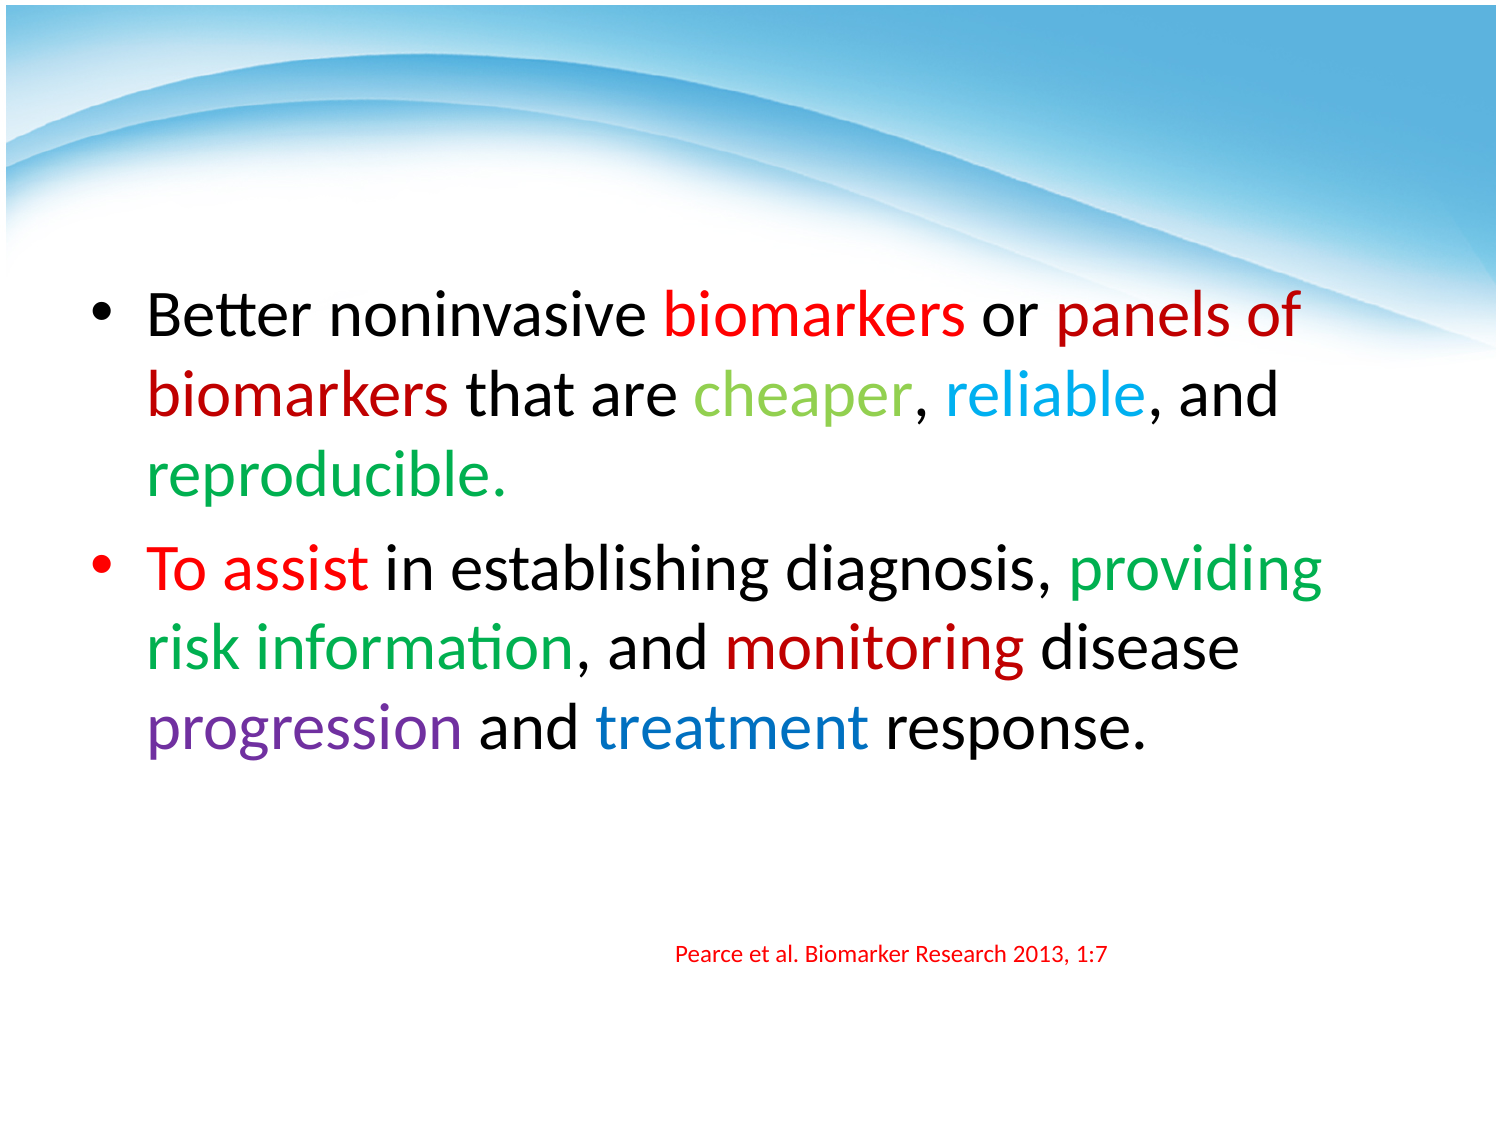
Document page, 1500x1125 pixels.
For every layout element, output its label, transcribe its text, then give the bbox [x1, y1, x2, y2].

list Better noninvasive biomarkers or panels of biomarkers that are cheaper, reliable, and reproducible. To assist in establishing diagnosis, providing risk information, and monitoring disease progression and treatment response. [75, 262, 1425, 1005]
footer Pearce et al. Biomarker Research 2013, 1:7 [539, 937, 1246, 998]
picture [0, 0, 1500, 1125]
